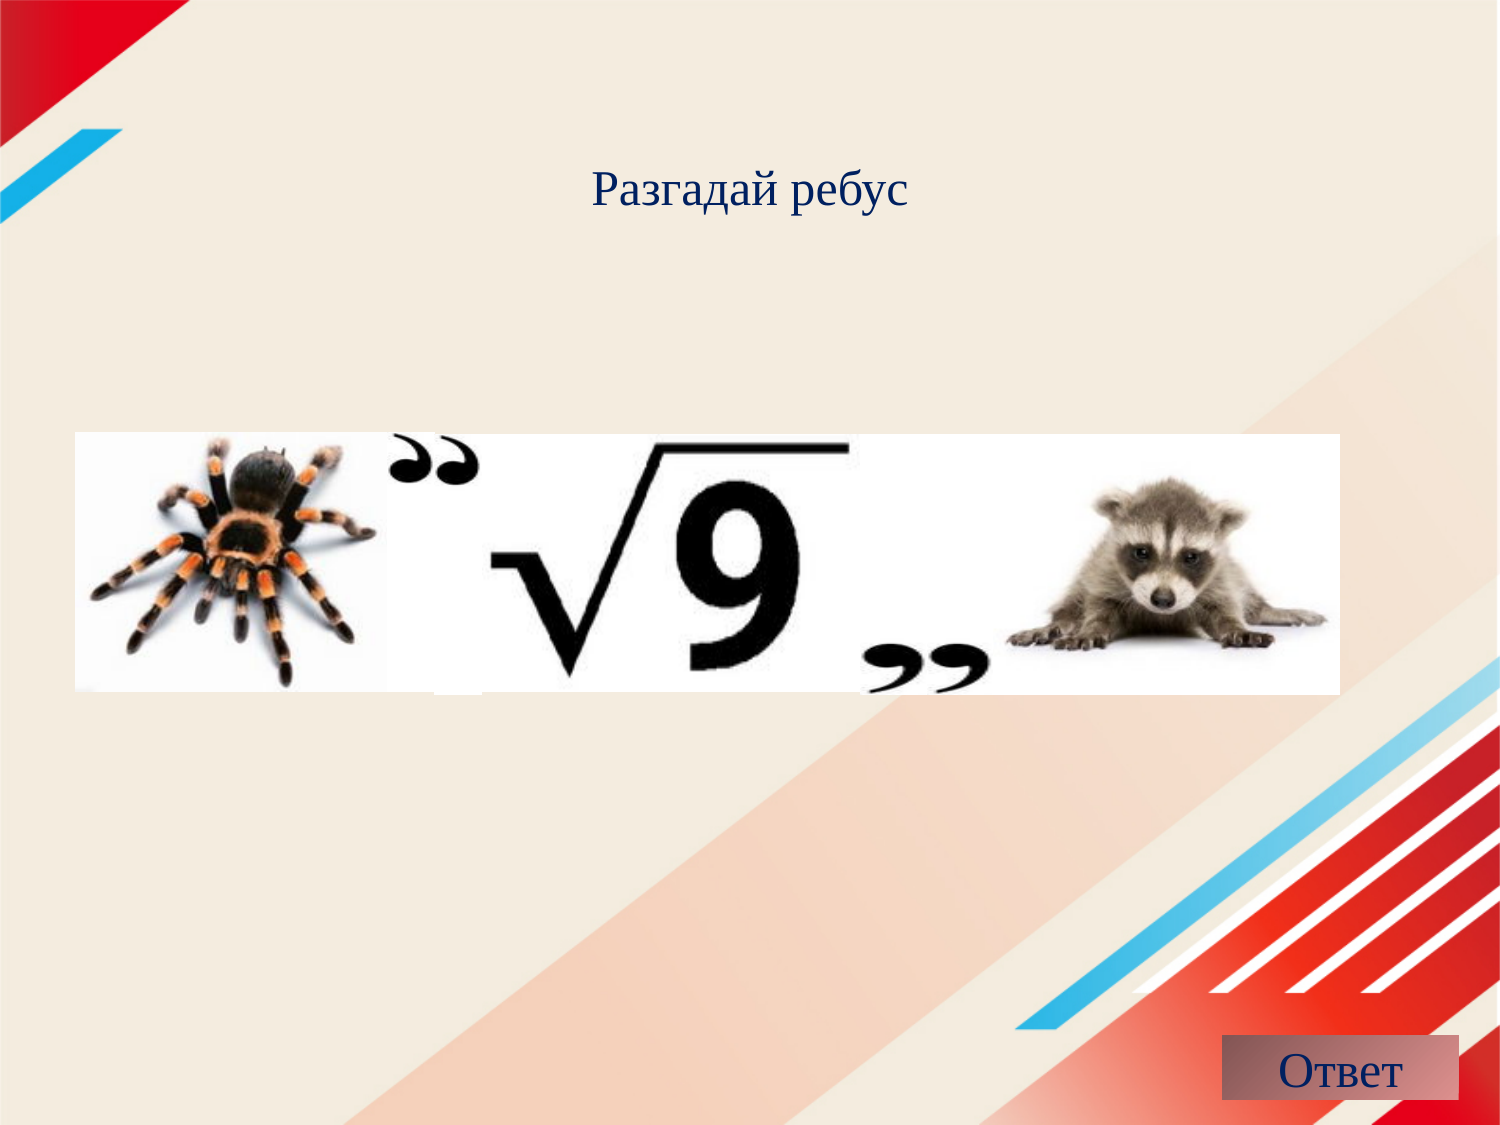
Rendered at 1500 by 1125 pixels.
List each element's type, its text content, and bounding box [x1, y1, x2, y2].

picture [0, 0, 1500, 1125]
title Разгадай ребус [75, 45, 1425, 327]
